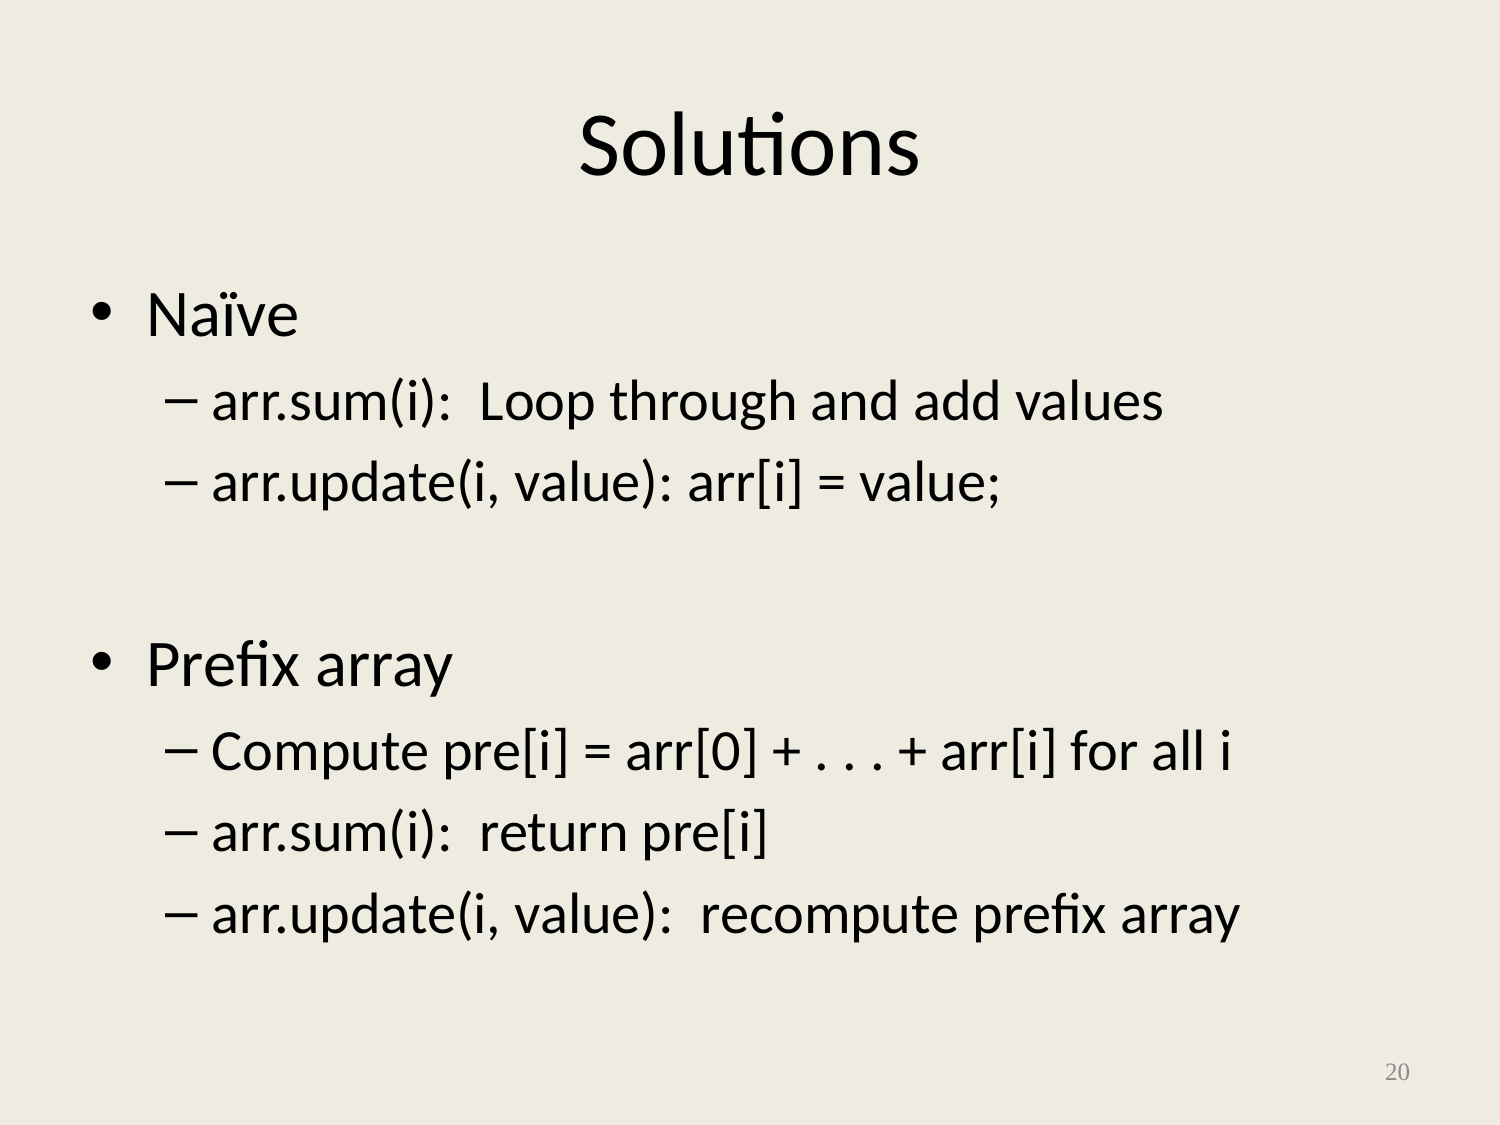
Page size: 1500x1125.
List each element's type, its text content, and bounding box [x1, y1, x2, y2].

list Naïve arr.sum(i): Loop through and add values arr.update(i, value): arr[i] = value; Prefix array Compute pre[i] = arr[0] + . . . + arr[i] for all i arr.sum(i): return pre[i] arr.update(i, value): recompute prefix array [75, 262, 1425, 1005]
title Solutions [75, 45, 1425, 233]
slide_number 20 [1074, 1042, 1425, 1103]
